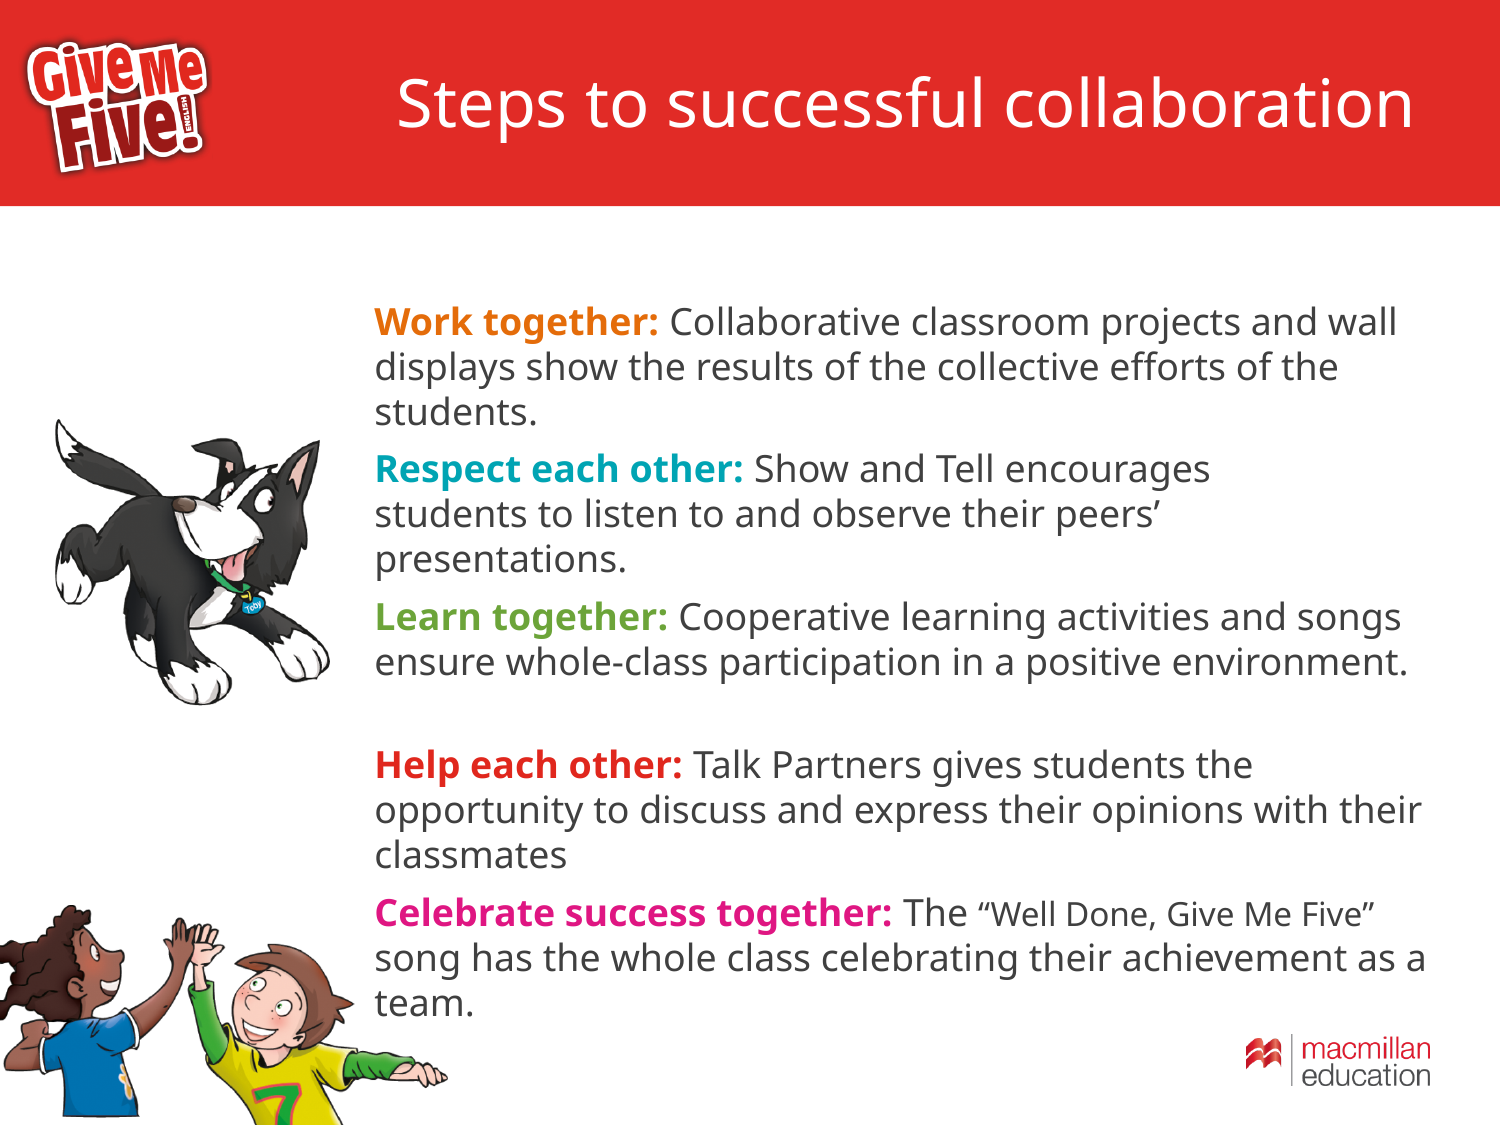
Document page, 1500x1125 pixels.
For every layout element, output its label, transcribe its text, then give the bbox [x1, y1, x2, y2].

text_box Respect each other: Show and Tell encourages students to listen to and observe their peers’ presentations. [396, 438, 1388, 585]
text_box Learn together: Cooperative learning activities and songs ensure whole-class participation in a positive environment. [396, 585, 1447, 691]
text_box Help each other: Talk Partners gives students the opportunity to discuss and express their opinions with their classmates [359, 733, 1459, 884]
picture [17, 19, 213, 196]
picture [1246, 1034, 1430, 1086]
picture [0, 904, 448, 1125]
text_box Work together: Collaborative classroom projects and wall displays show the results of the collective efforts of the students. [359, 290, 1459, 440]
title Steps to successful collaboration [100, 7, 1433, 195]
text_box Celebrate success together: The “Well Done, Give Me Five” song has the whole class celebrating their achievement as a team. [359, 881, 1483, 1032]
picture [4, 402, 392, 722]
